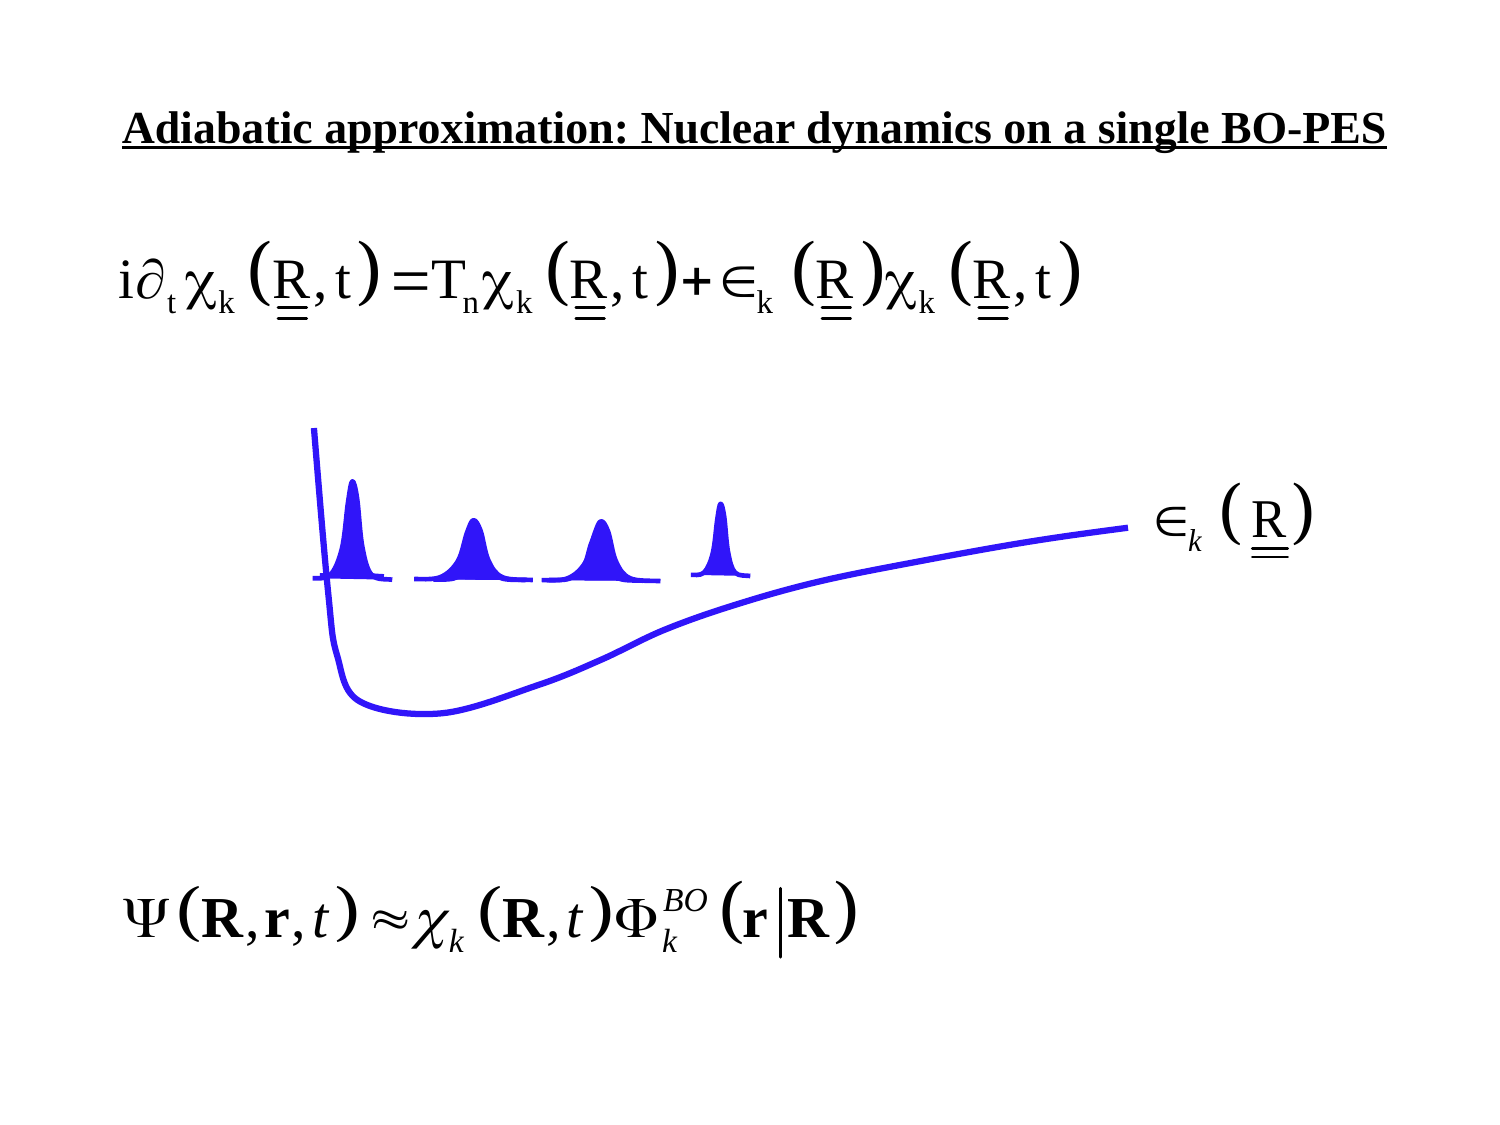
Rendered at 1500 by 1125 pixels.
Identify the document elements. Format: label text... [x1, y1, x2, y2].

text_box Adiabatic approximation: Nuclear dynamics on a single BO-PES [107, 90, 1403, 160]
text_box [1151, 473, 1320, 575]
text_box [433, 546, 526, 581]
text_box [593, 521, 637, 580]
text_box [111, 231, 1089, 337]
text_box [331, 481, 372, 575]
text_box [414, 520, 486, 580]
text_box [312, 576, 393, 580]
text_box [319, 511, 384, 577]
text_box [313, 428, 1129, 715]
text_box [549, 534, 643, 581]
text_box [690, 503, 751, 577]
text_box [114, 869, 864, 977]
